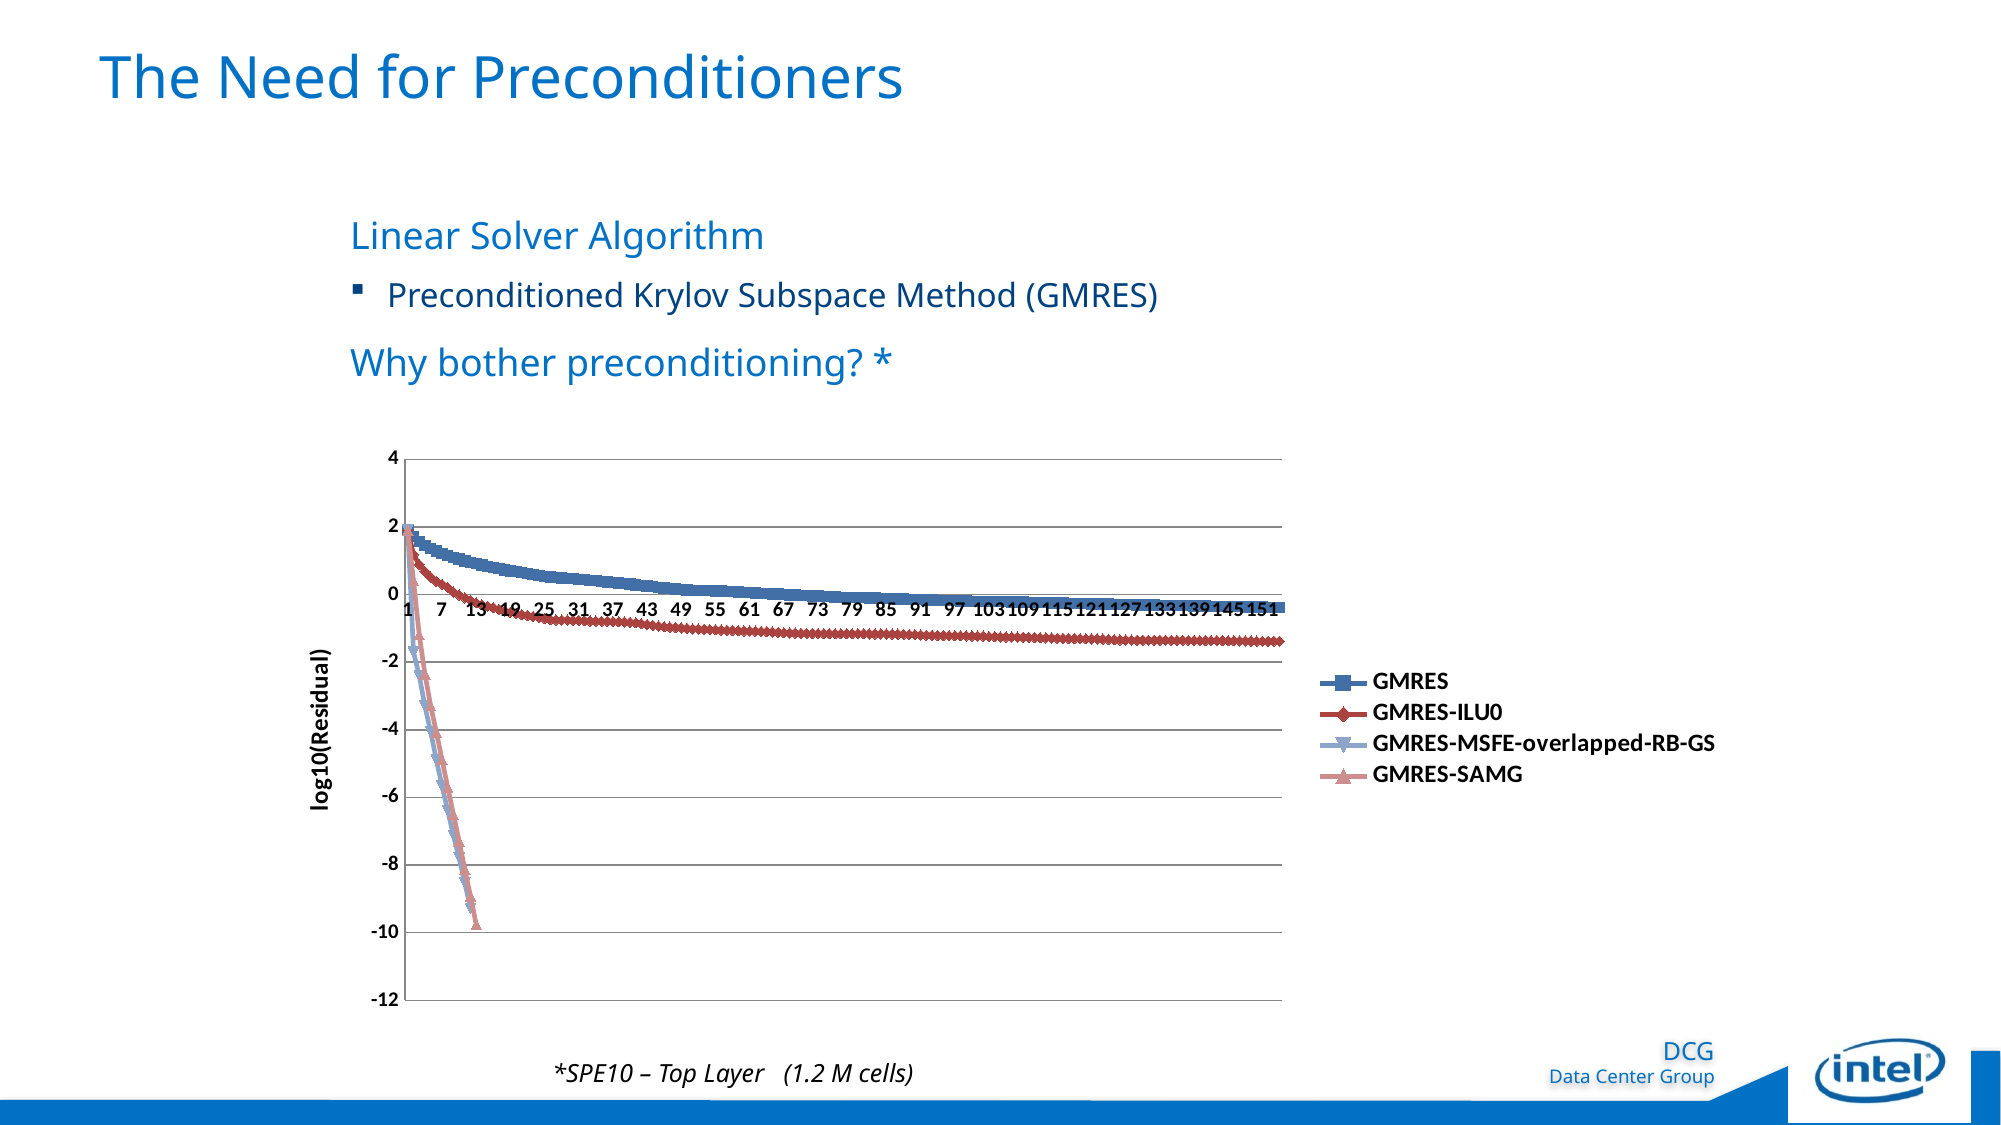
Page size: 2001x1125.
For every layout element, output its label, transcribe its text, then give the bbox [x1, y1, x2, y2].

picture [1788, 1018, 1971, 1123]
list Linear Solver Algorithm Preconditioned Krylov Subspace Method (GMRES) Why bother preconditioning? * [350, 212, 1700, 435]
text_box *SPE10 – Top Layer (1.2 M cells) [537, 1050, 1175, 1095]
title The Need for Preconditioners [99, 40, 1900, 203]
chart [274, 437, 1738, 1038]
slide_number 8 [350, 1046, 750, 1103]
